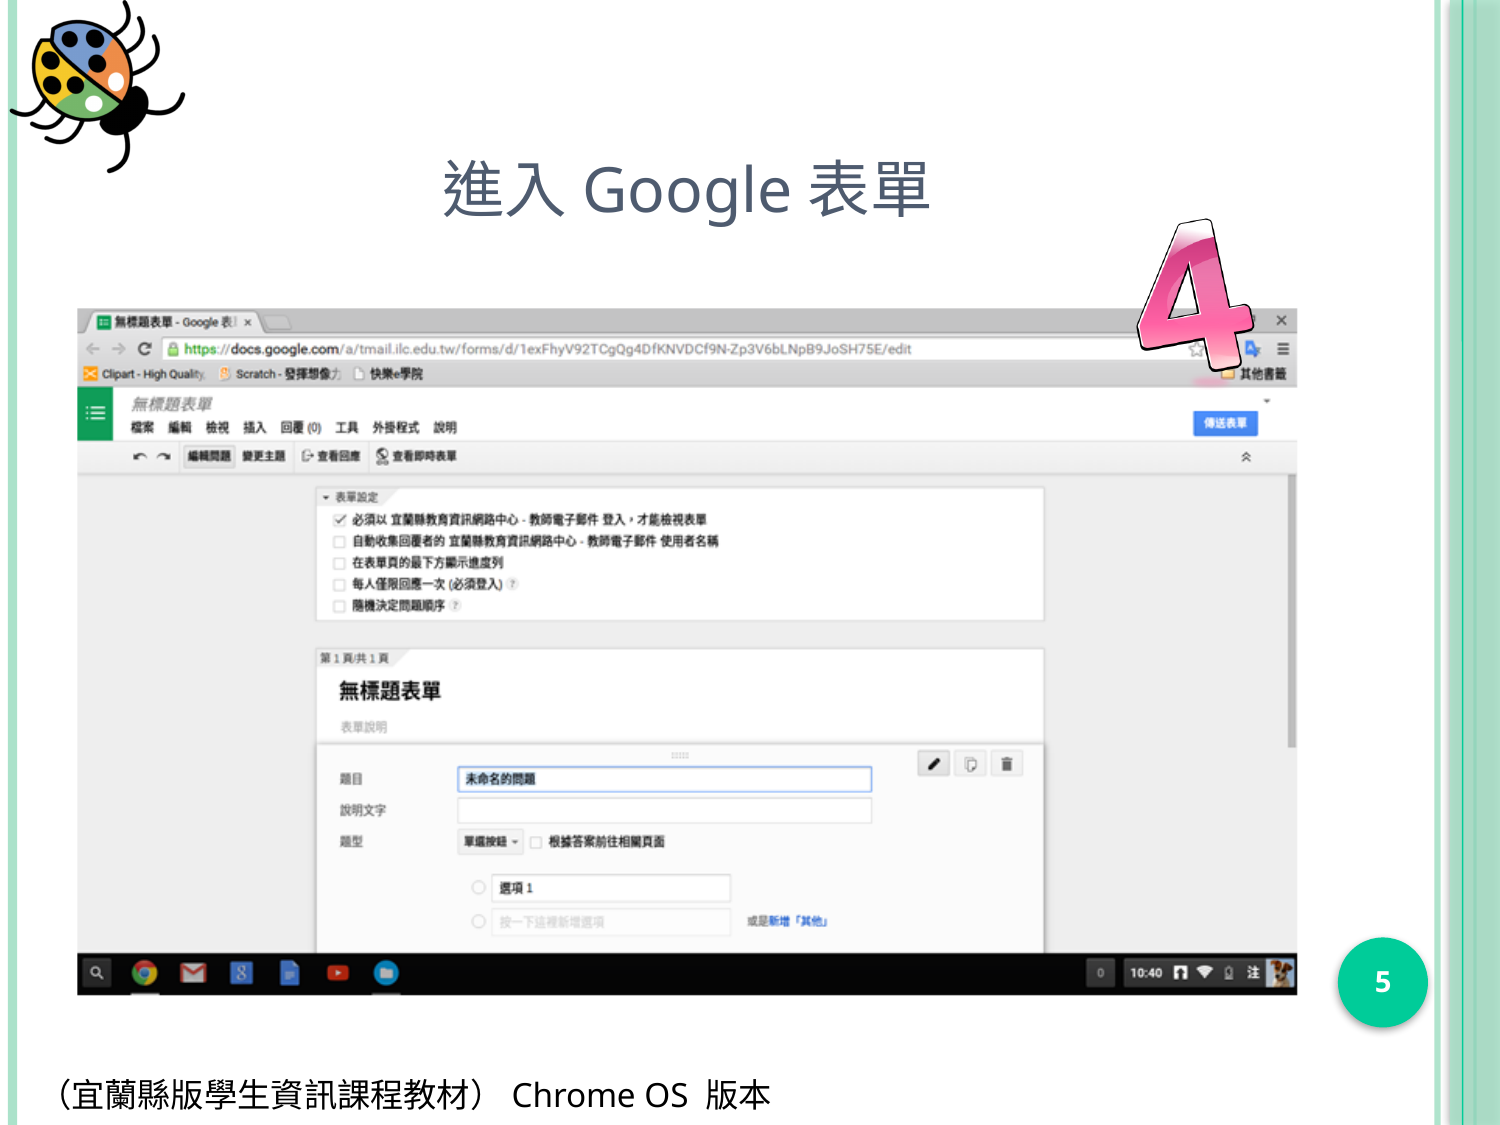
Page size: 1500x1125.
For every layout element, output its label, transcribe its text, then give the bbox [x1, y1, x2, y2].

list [75, 307, 1300, 998]
picture [1105, 212, 1284, 391]
picture [0, 0, 169, 176]
slide_number 5 [1333, 940, 1434, 1027]
title 進入Google表單 [75, 45, 1300, 233]
